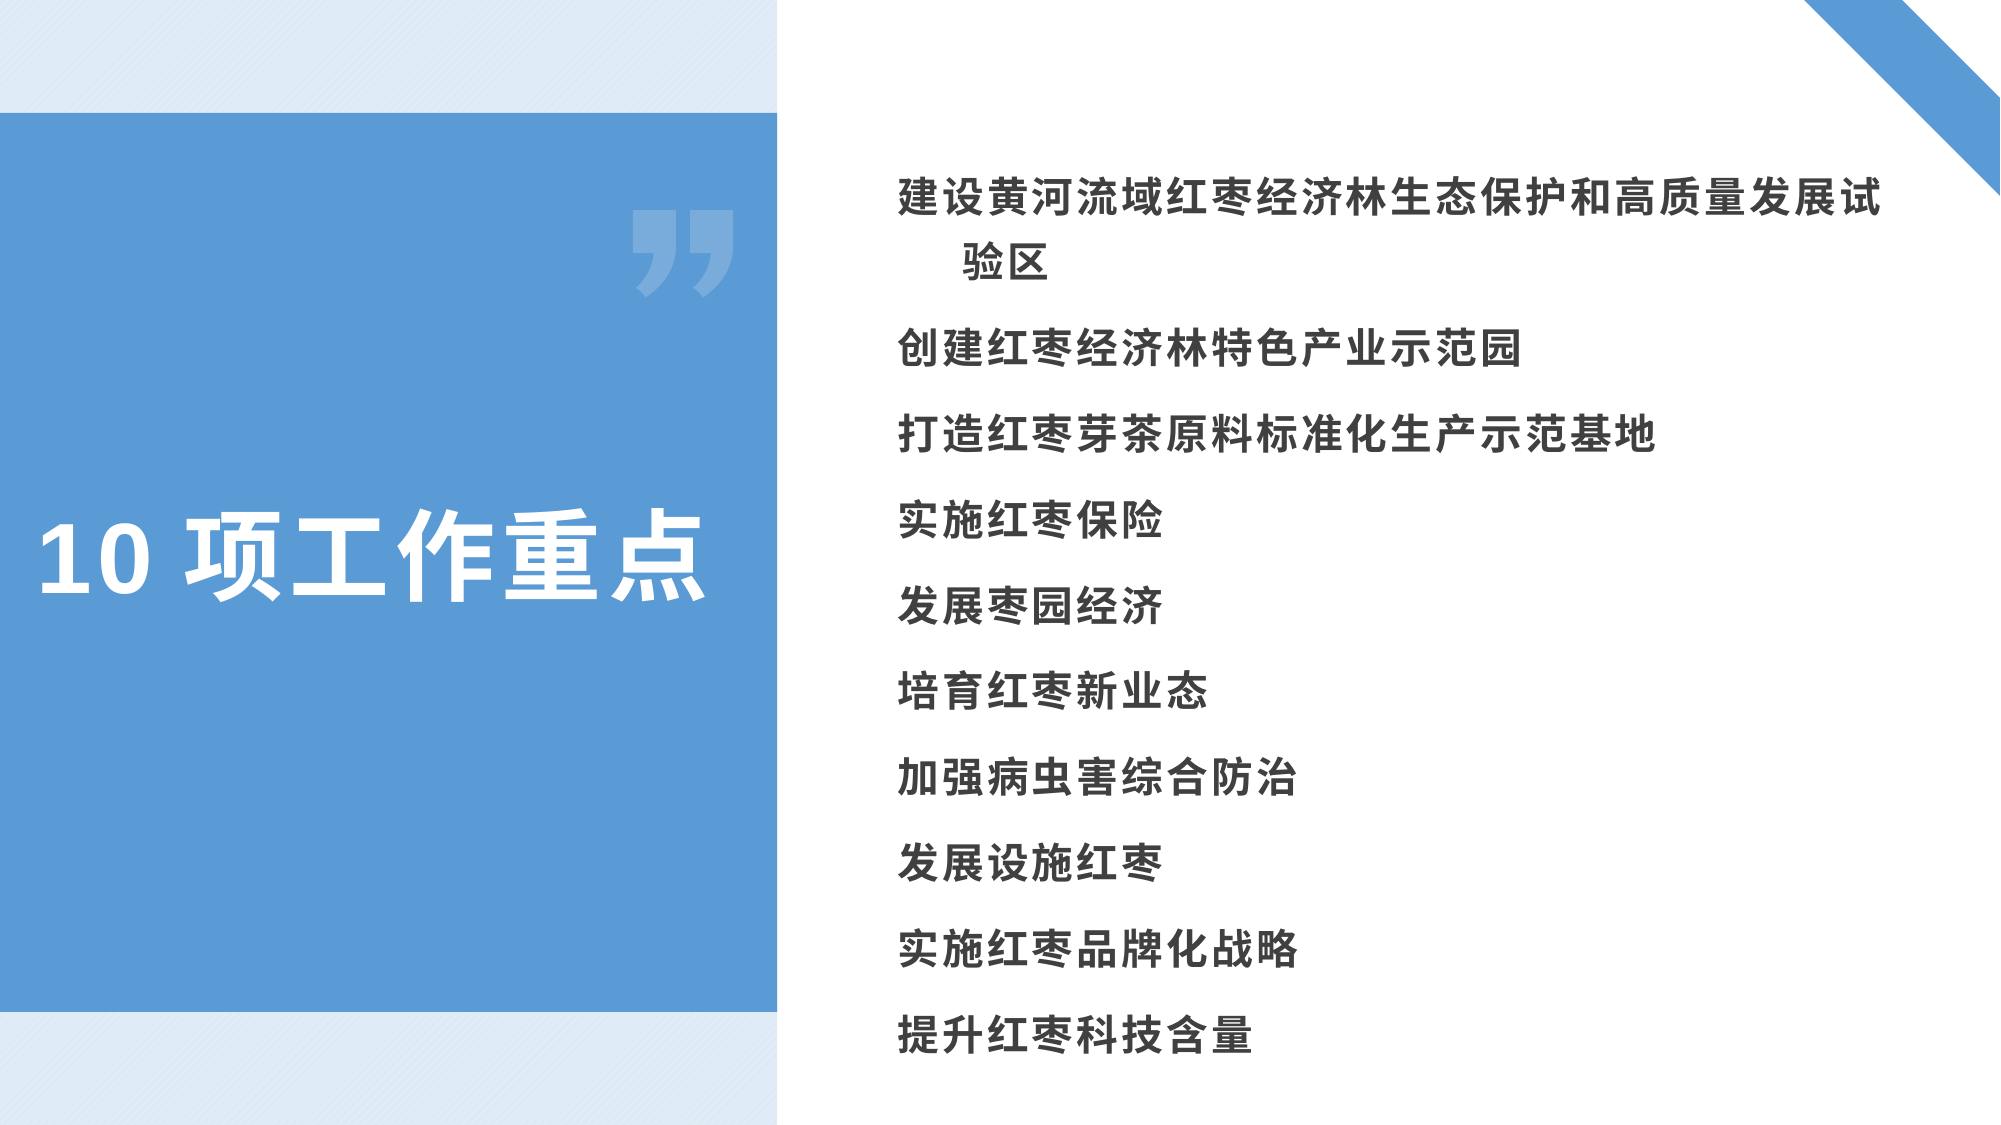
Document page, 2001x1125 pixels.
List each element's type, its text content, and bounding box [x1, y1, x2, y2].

text_box 10项工作重点 [21, 275, 759, 621]
text_box 建设黄河流域红枣经济林生态保护和高质量发展试验区 创建红枣经济林特色产业示范园 打造红枣芽茶原料标准化生产示范基地 实施红枣保险 发展枣园经济 培育红枣新业态 加强病虫害综合防治 发展设施红枣 实施红枣品牌化战略 提升红枣科技含量 [882, 131, 1934, 1084]
text_box [1802, 0, 2000, 198]
text_box [0, 112, 778, 1013]
text_box [688, 208, 735, 299]
text_box [0, 1013, 778, 1125]
text_box [0, 0, 778, 112]
text_box [631, 208, 677, 299]
